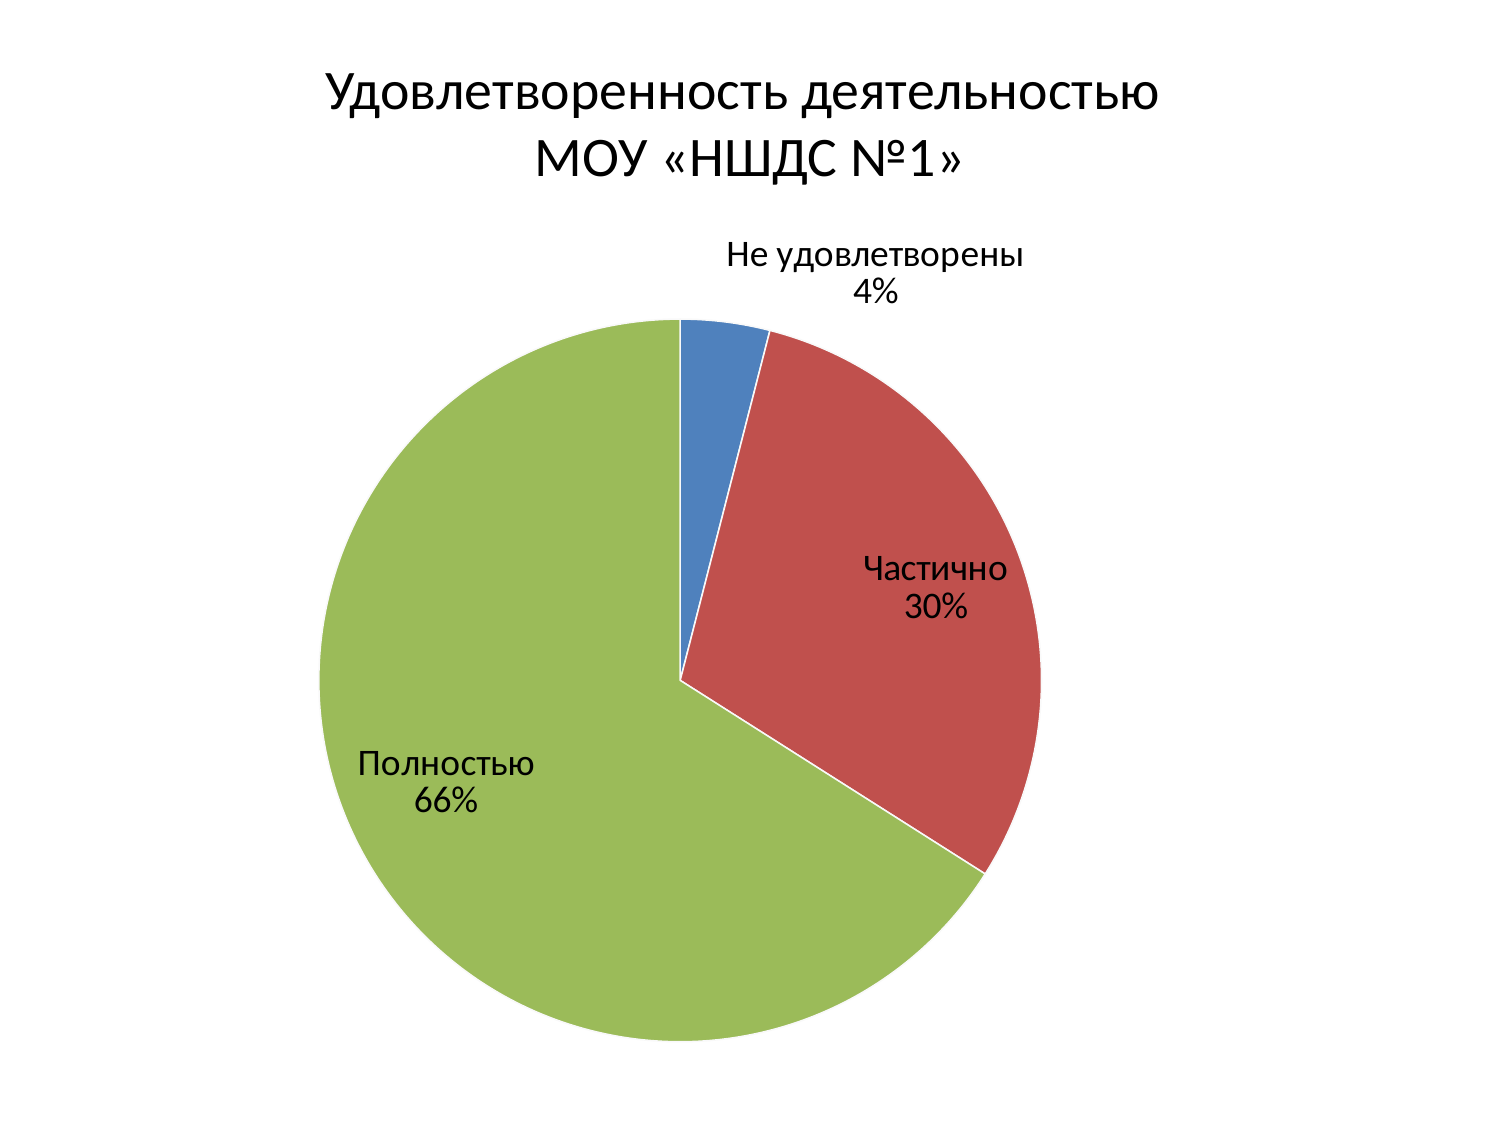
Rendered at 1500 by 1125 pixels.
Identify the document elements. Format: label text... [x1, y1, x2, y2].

chart [74, 219, 1426, 1059]
title Удовлетворенность деятельностью МОУ «НШДС №1» [75, 45, 1425, 197]
